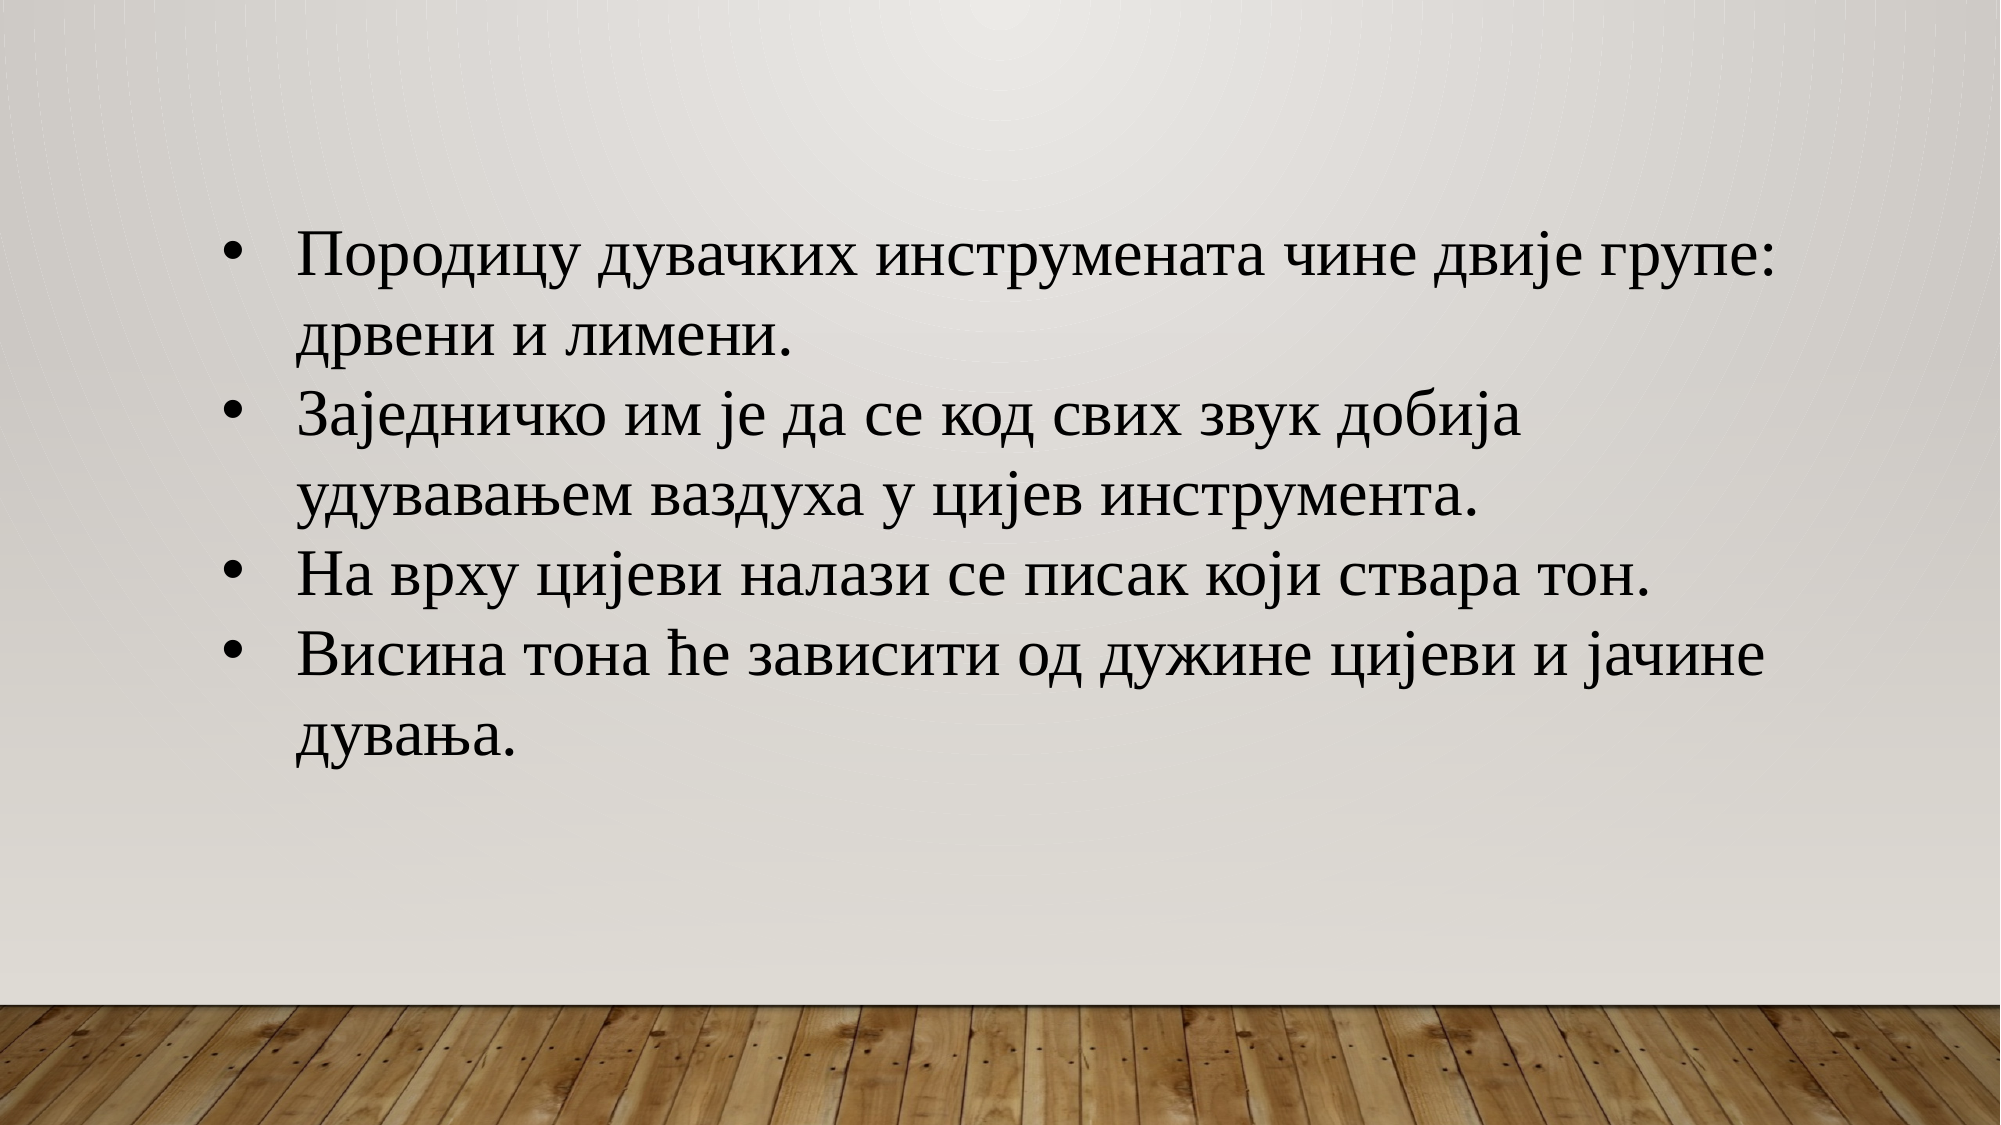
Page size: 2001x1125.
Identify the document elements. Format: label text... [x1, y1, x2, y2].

text_box Породицу дувачких инструмената чине двије групе: дрвени и лимени. Заједничко им је да се код свих звук добија удувавањем ваздуха у цијев инструмента. На врху цијеви налази се писак који ствара тон. Висина тона ће зависити од дужине цијеви и јачине дувања. [206, 201, 1844, 776]
picture [0, 1005, 2000, 1125]
